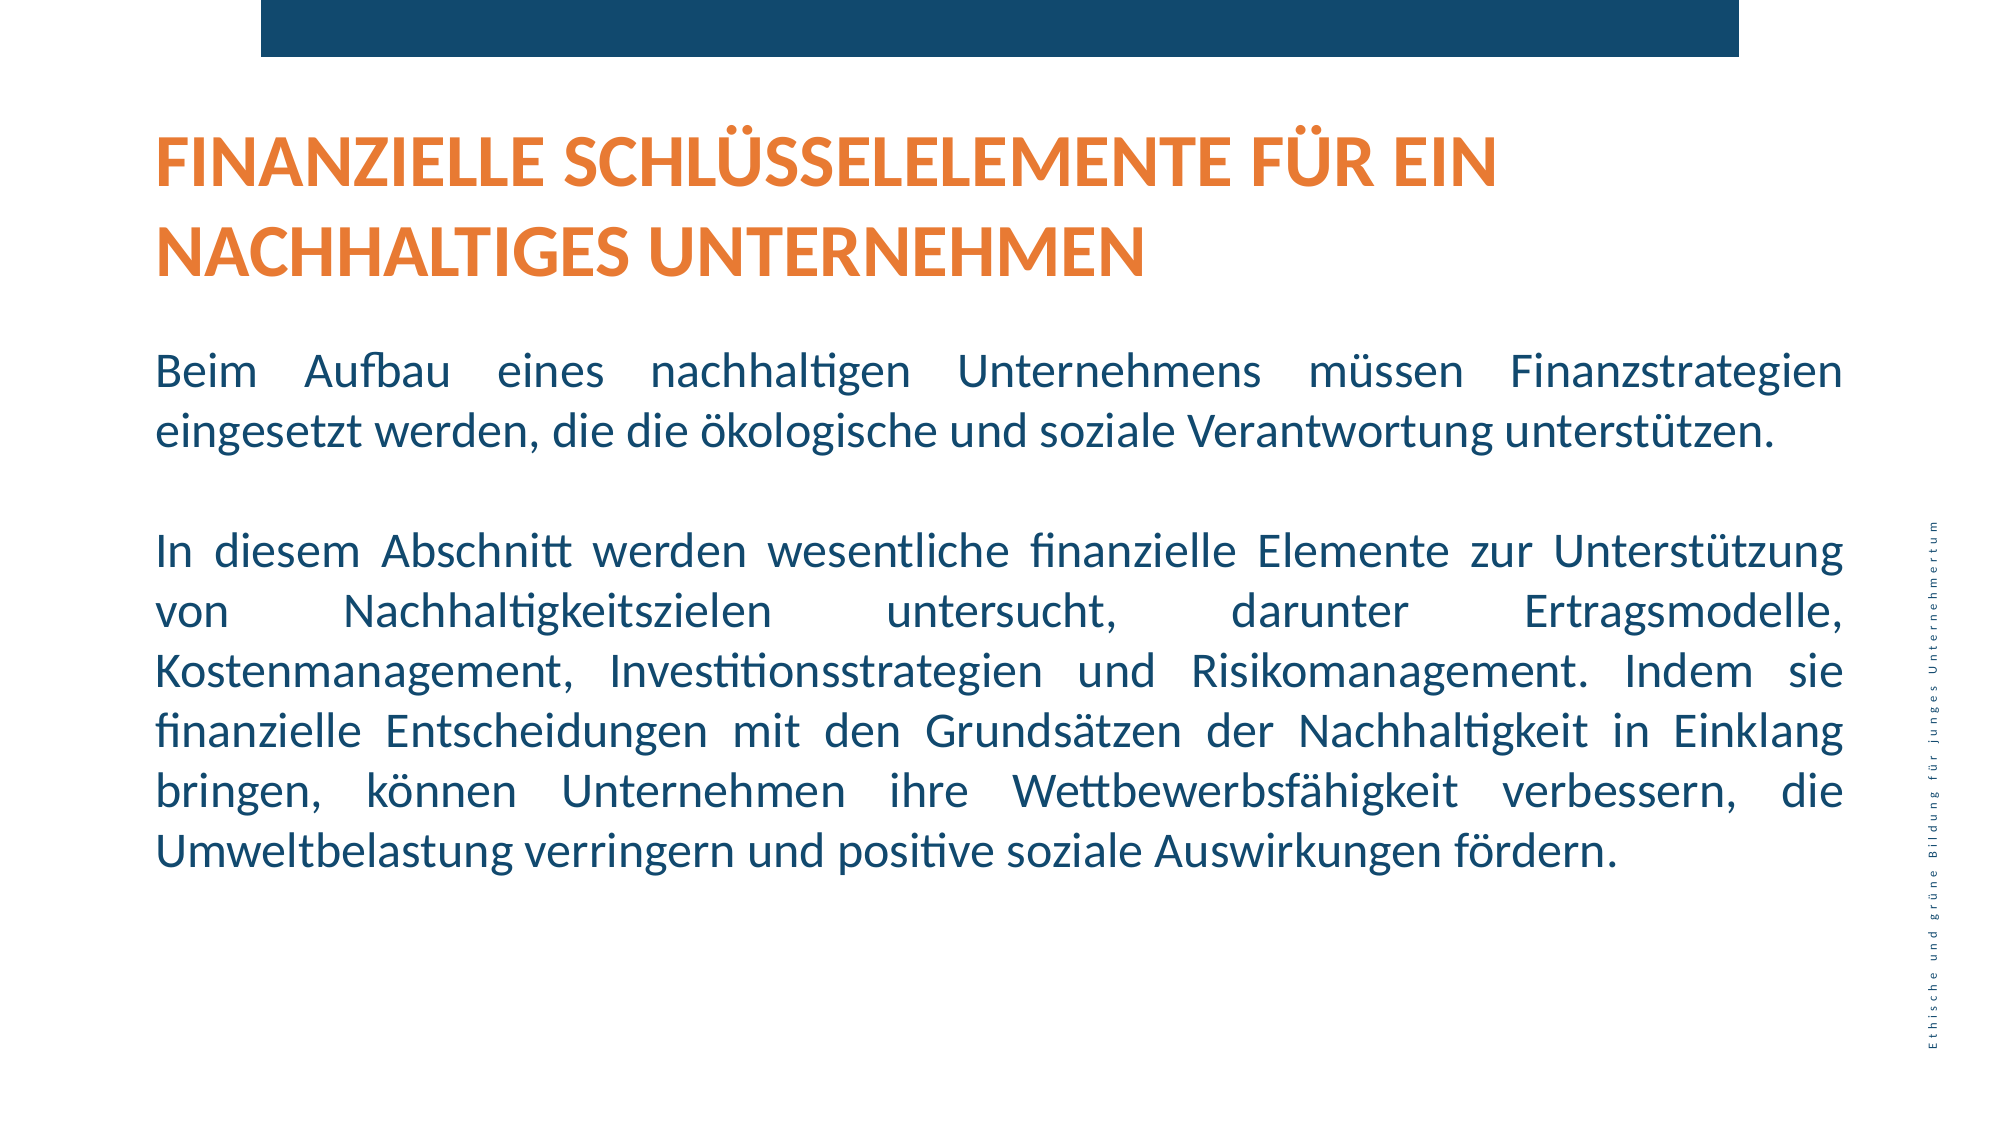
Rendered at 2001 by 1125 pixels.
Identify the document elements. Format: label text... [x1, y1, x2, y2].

list Beim Aufbau eines nachhaltigen Unternehmens müssen Finanzstrategien eingesetzt werden, die die ökologische und soziale Verantwortung unterstützen. In diesem Abschnitt werden wesentliche finanzielle Elemente zur Unterstützung von Nachhaltigkeitszielen untersucht, darunter Ertragsmodelle, Kostenmanagement, Investitionsstrategien und Risikomanagement. Indem sie finanzielle Entscheidungen mit den Grundsätzen der Nachhaltigkeit in Einklang bringen, können Unternehmen ihre Wettbewerbsfähigkeit verbessern, die Umweltbelastung verringern und positive soziale Auswirkungen fördern. [140, 329, 1860, 1125]
list FINANZIELLE SCHLÜSSELELEMENTE FÜR EIN NACHHALTIGES UNTERNEHMEN [140, 103, 1860, 236]
